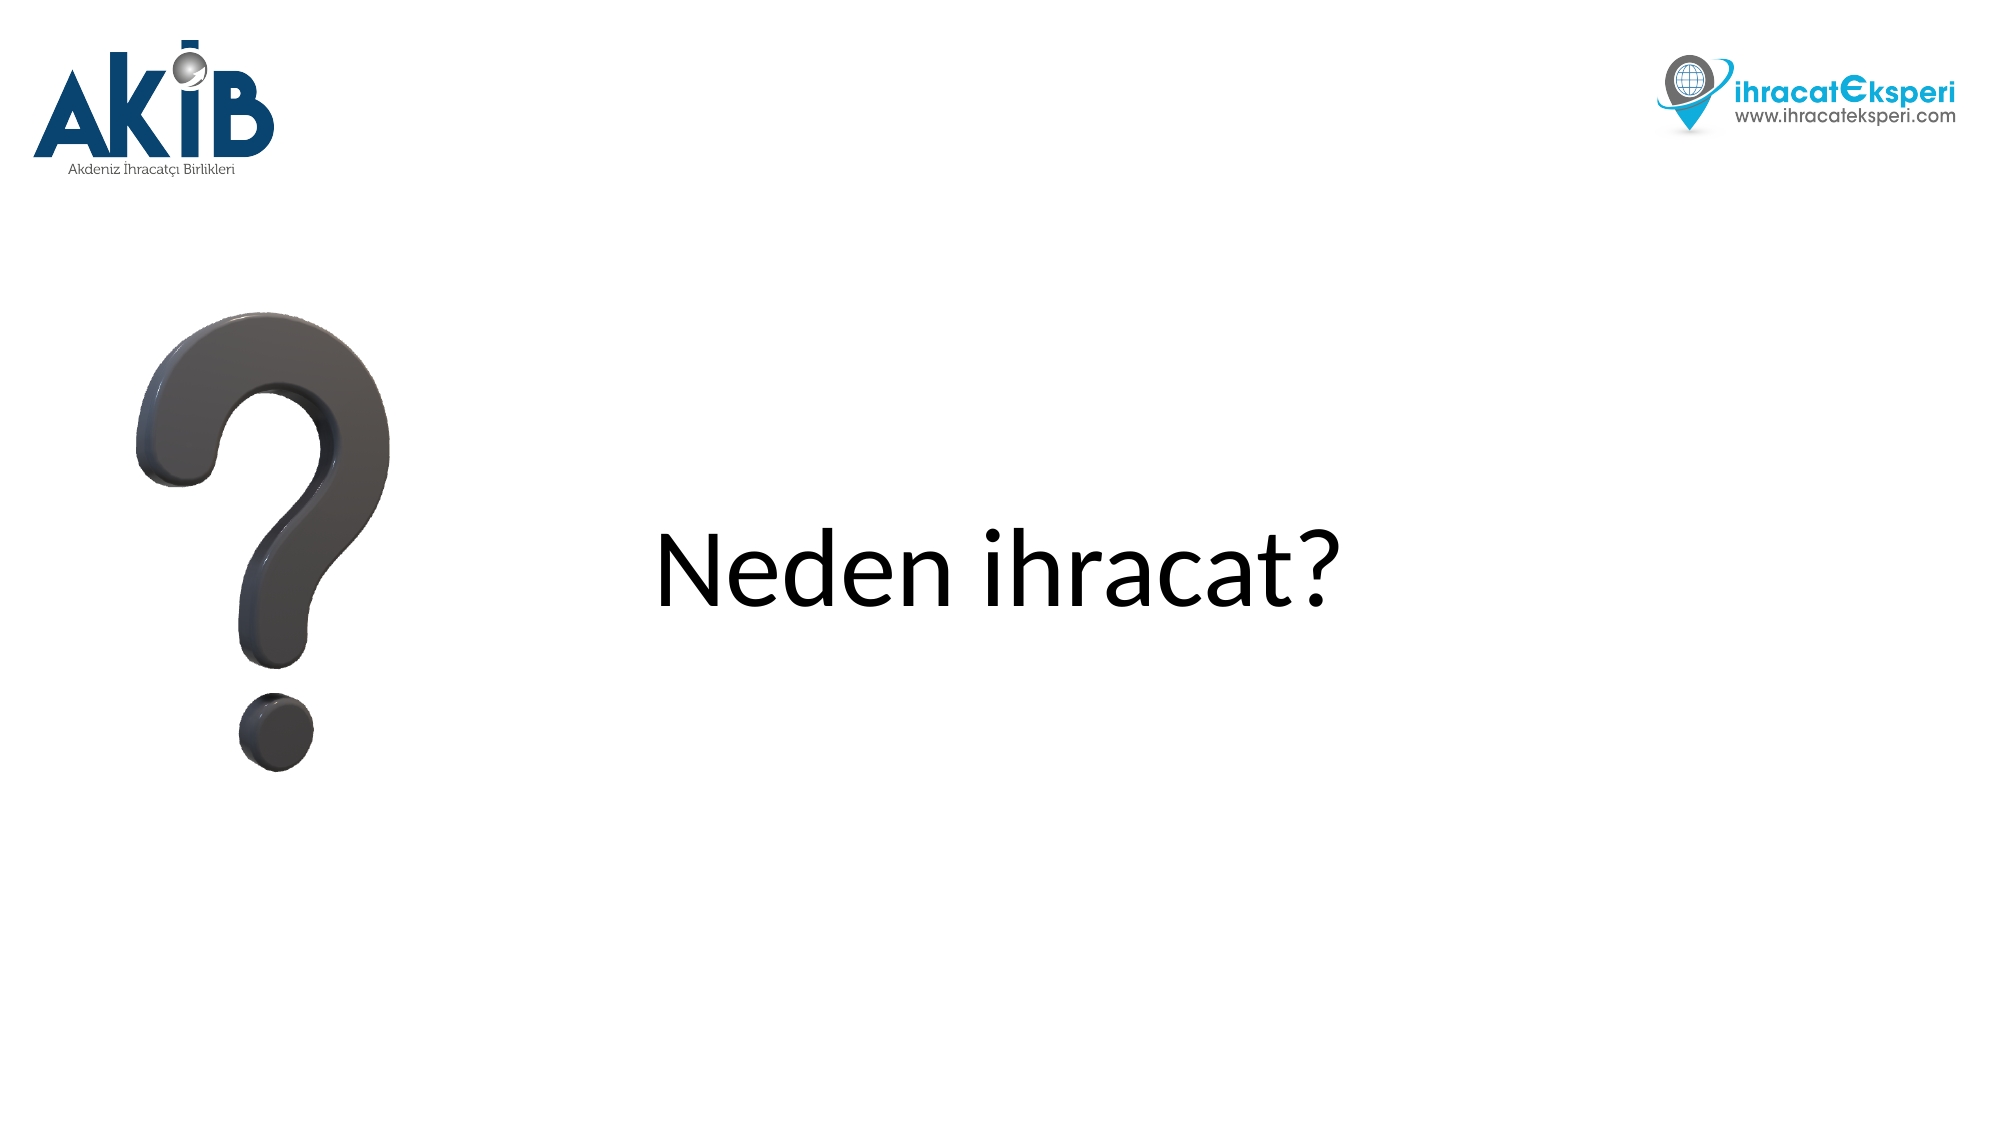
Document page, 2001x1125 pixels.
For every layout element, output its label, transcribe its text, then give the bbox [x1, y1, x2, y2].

picture [33, 40, 274, 177]
picture [132, 304, 415, 785]
text_box Neden ihracat? [638, 486, 1362, 637]
picture [1646, 40, 1967, 145]
